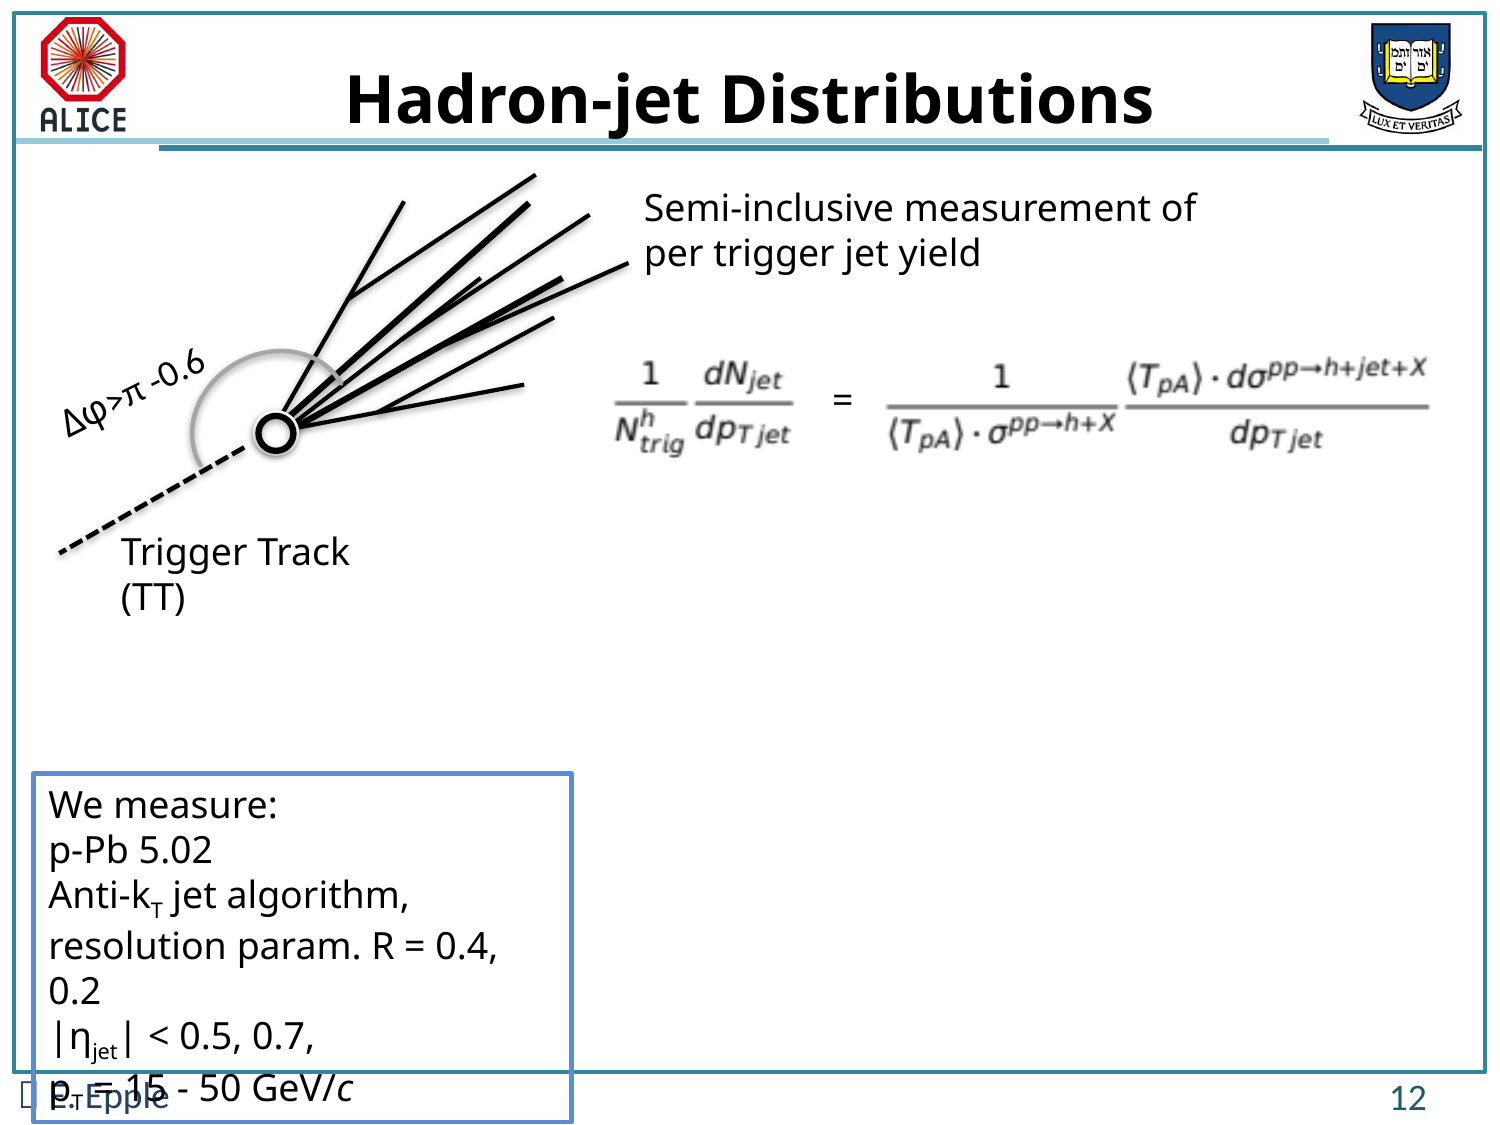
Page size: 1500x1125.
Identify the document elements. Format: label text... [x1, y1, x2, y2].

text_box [252, 174, 629, 457]
picture [603, 345, 811, 464]
text_box [189, 382, 216, 445]
picture [1358, 22, 1463, 135]
picture [29, 17, 138, 134]
text_box We measure: p-Pb 5.02 Anti-kT jet algorithm, resolution param. R = 0.4, 0.2 |ηjet| < 0.5, 0.7, pT = 15 - 50 GeV/c [33, 773, 572, 1122]
text_box = [817, 369, 864, 429]
text_box [232, 355, 247, 368]
text_box Semi-inclusive measurement of per trigger jet yield [631, 176, 1222, 281]
picture [869, 345, 1436, 464]
list Hadron-jet Distributions [193, 49, 1307, 145]
text_box Trigger Track (TT) [106, 520, 429, 626]
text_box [58, 447, 245, 554]
text_box Δφ>π -0.6 [35, 317, 236, 447]
